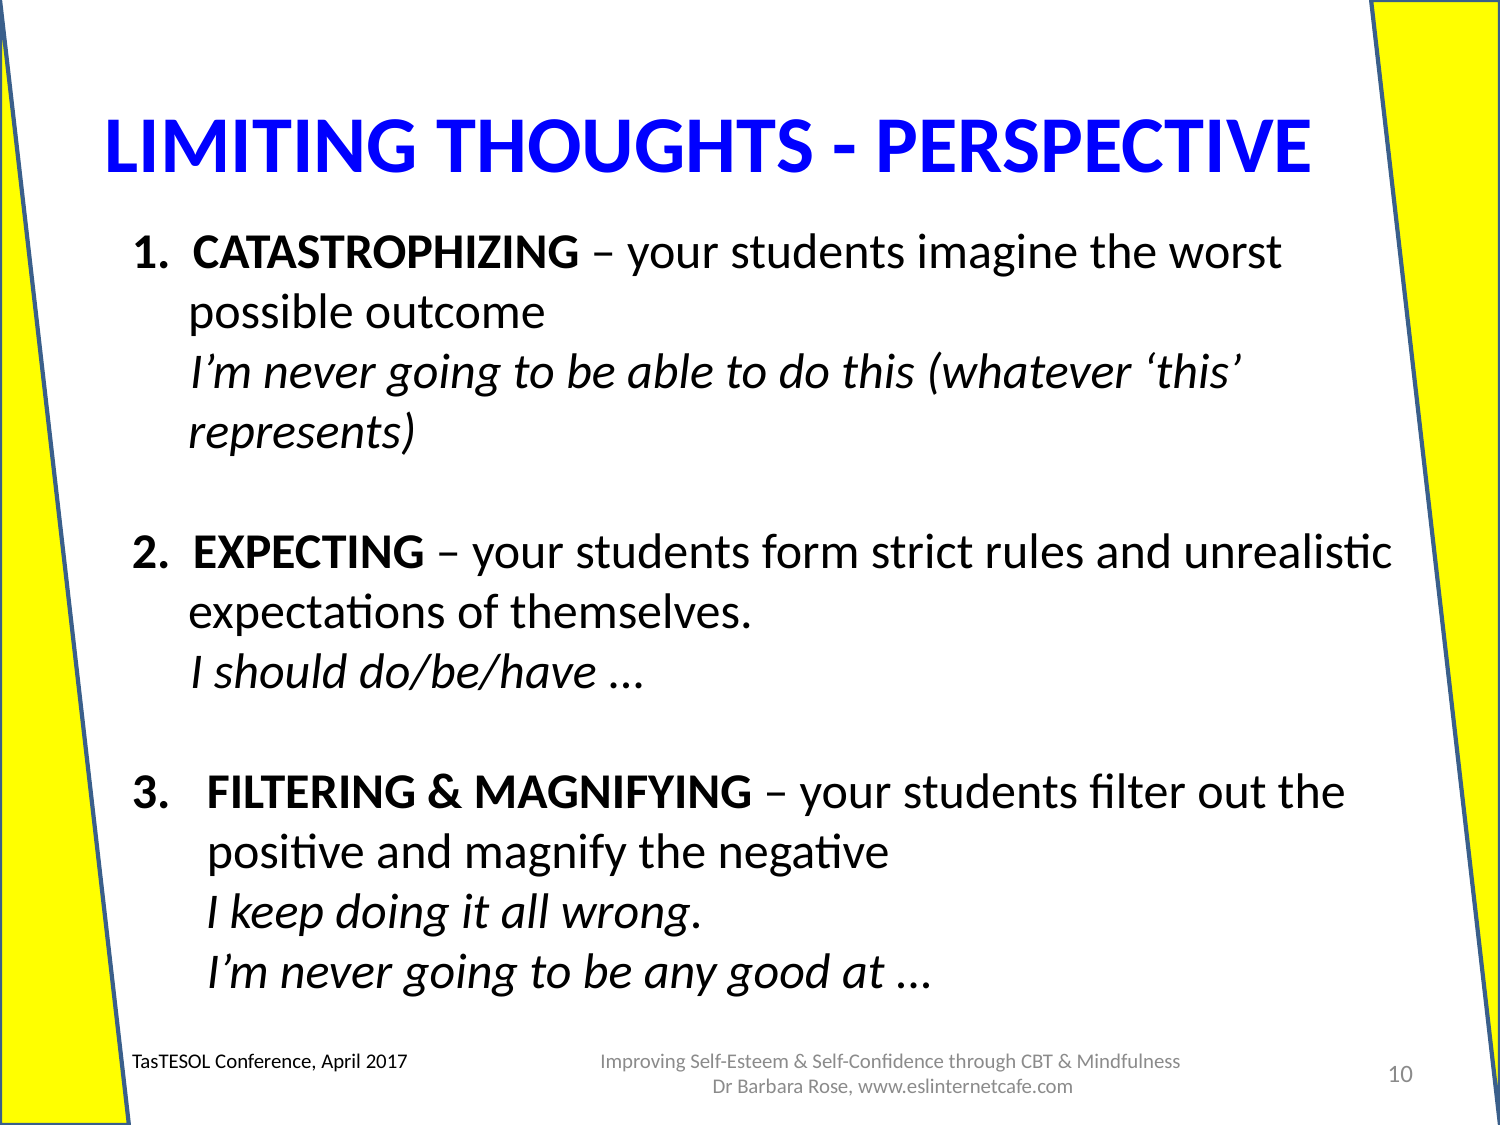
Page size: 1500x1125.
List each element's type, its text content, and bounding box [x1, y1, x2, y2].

text_box 1. CATASTROPHIZING – your students imagine the worst possible outcome I’m never going to be able to do this (whatever ‘this’ represents) 2. EXPECTING – your students form strict rules and unrealistic expectations of themselves. I should do/be/have ... FILTERING & MAGNIFYING – your students filter out the positive and magnify the negative I keep doing it all wrong. I’m never going to be any good at ... [117, 210, 1442, 1006]
footer Improving Self-Esteem & Self-Confidence through CBT & Mindfulness Dr Barbara Rose, www.eslinternetcafe.com [457, 1042, 1325, 1103]
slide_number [117, 1042, 441, 1103]
slide_number 10 [1359, 1042, 1429, 1103]
title LIMITING THOUGHTS - PERSPECTIVE [35, 46, 1386, 235]
